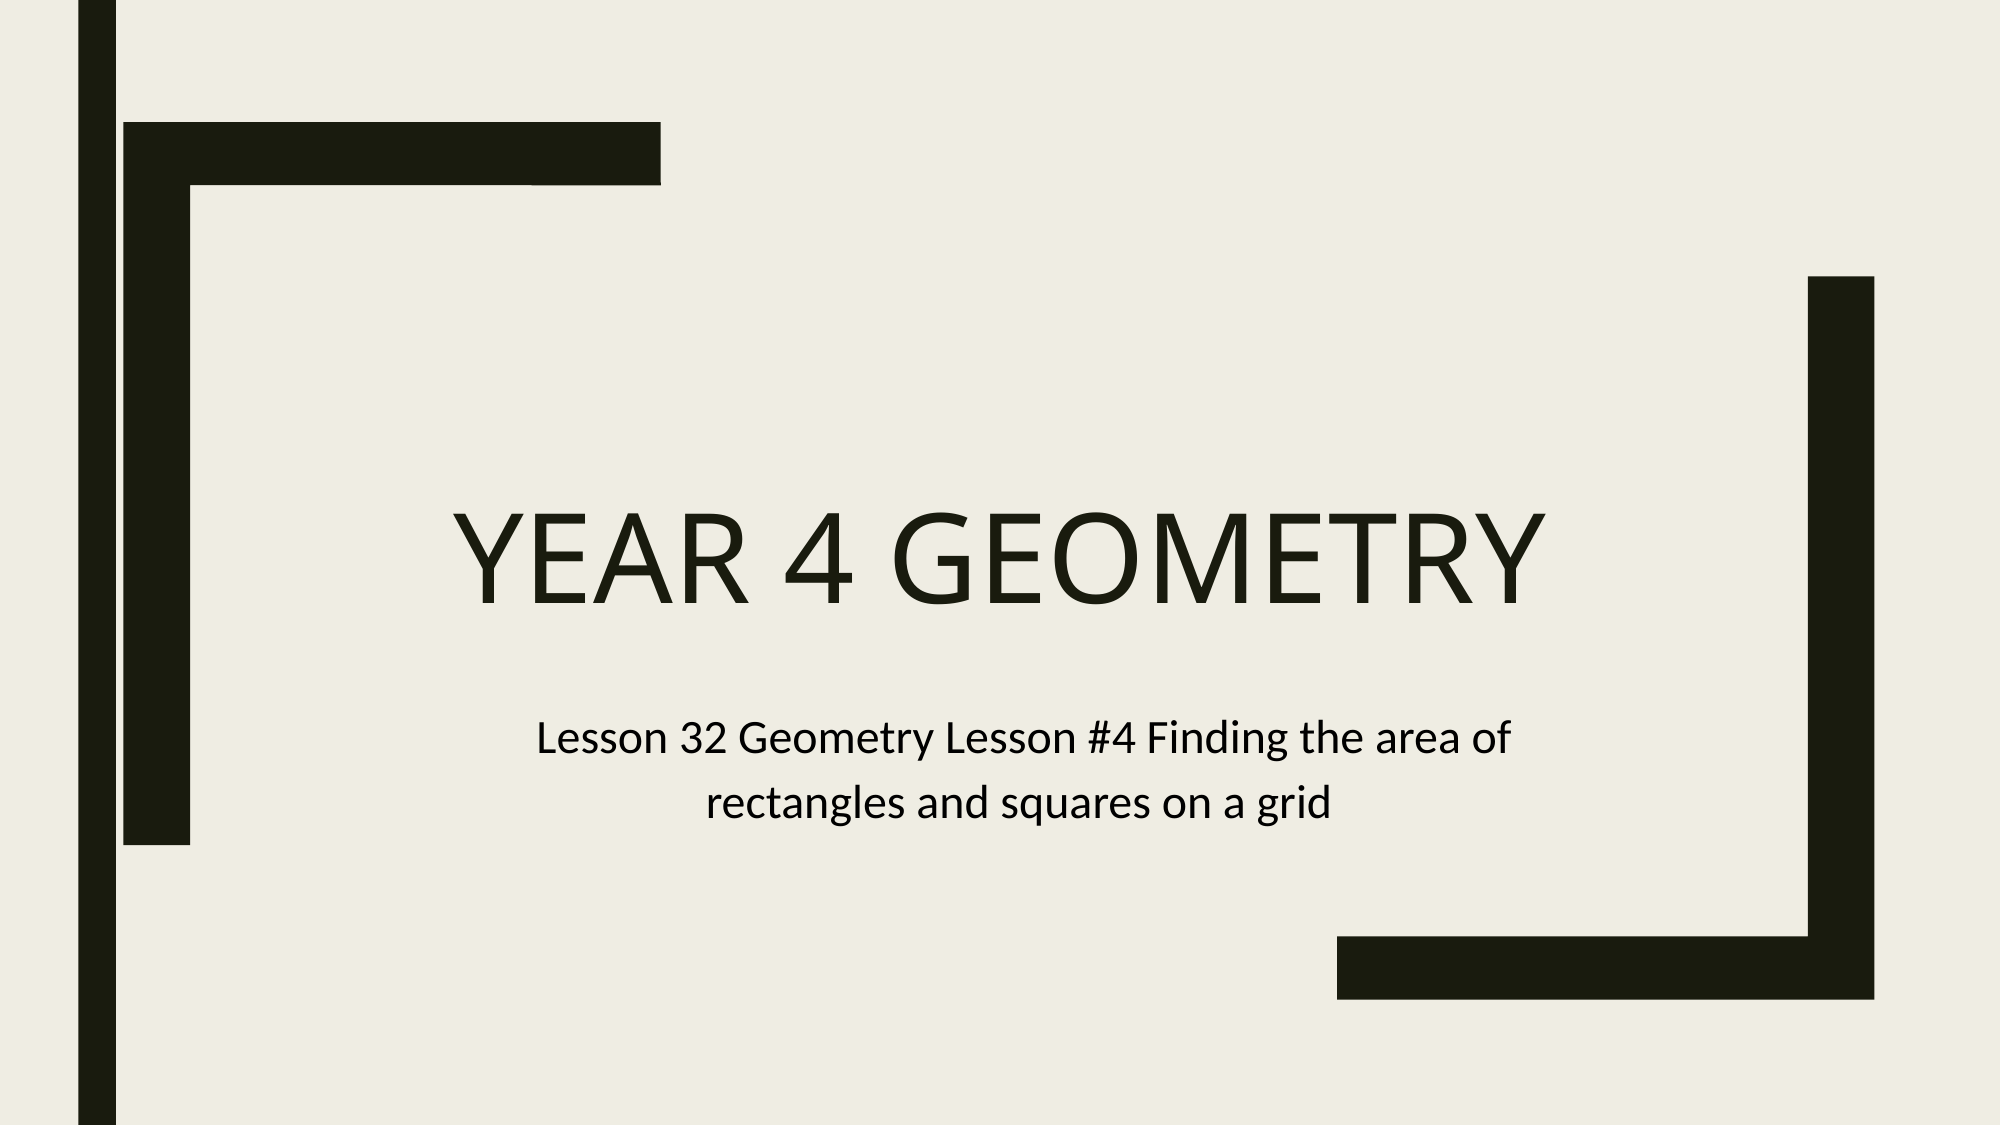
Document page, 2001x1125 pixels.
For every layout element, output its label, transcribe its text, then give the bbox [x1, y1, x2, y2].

title Year 4 Geometry [314, 293, 1686, 638]
text_box Lesson 32 Geometry Lesson #4 Finding the area of rectangles and squares on a grid [464, 673, 1586, 853]
